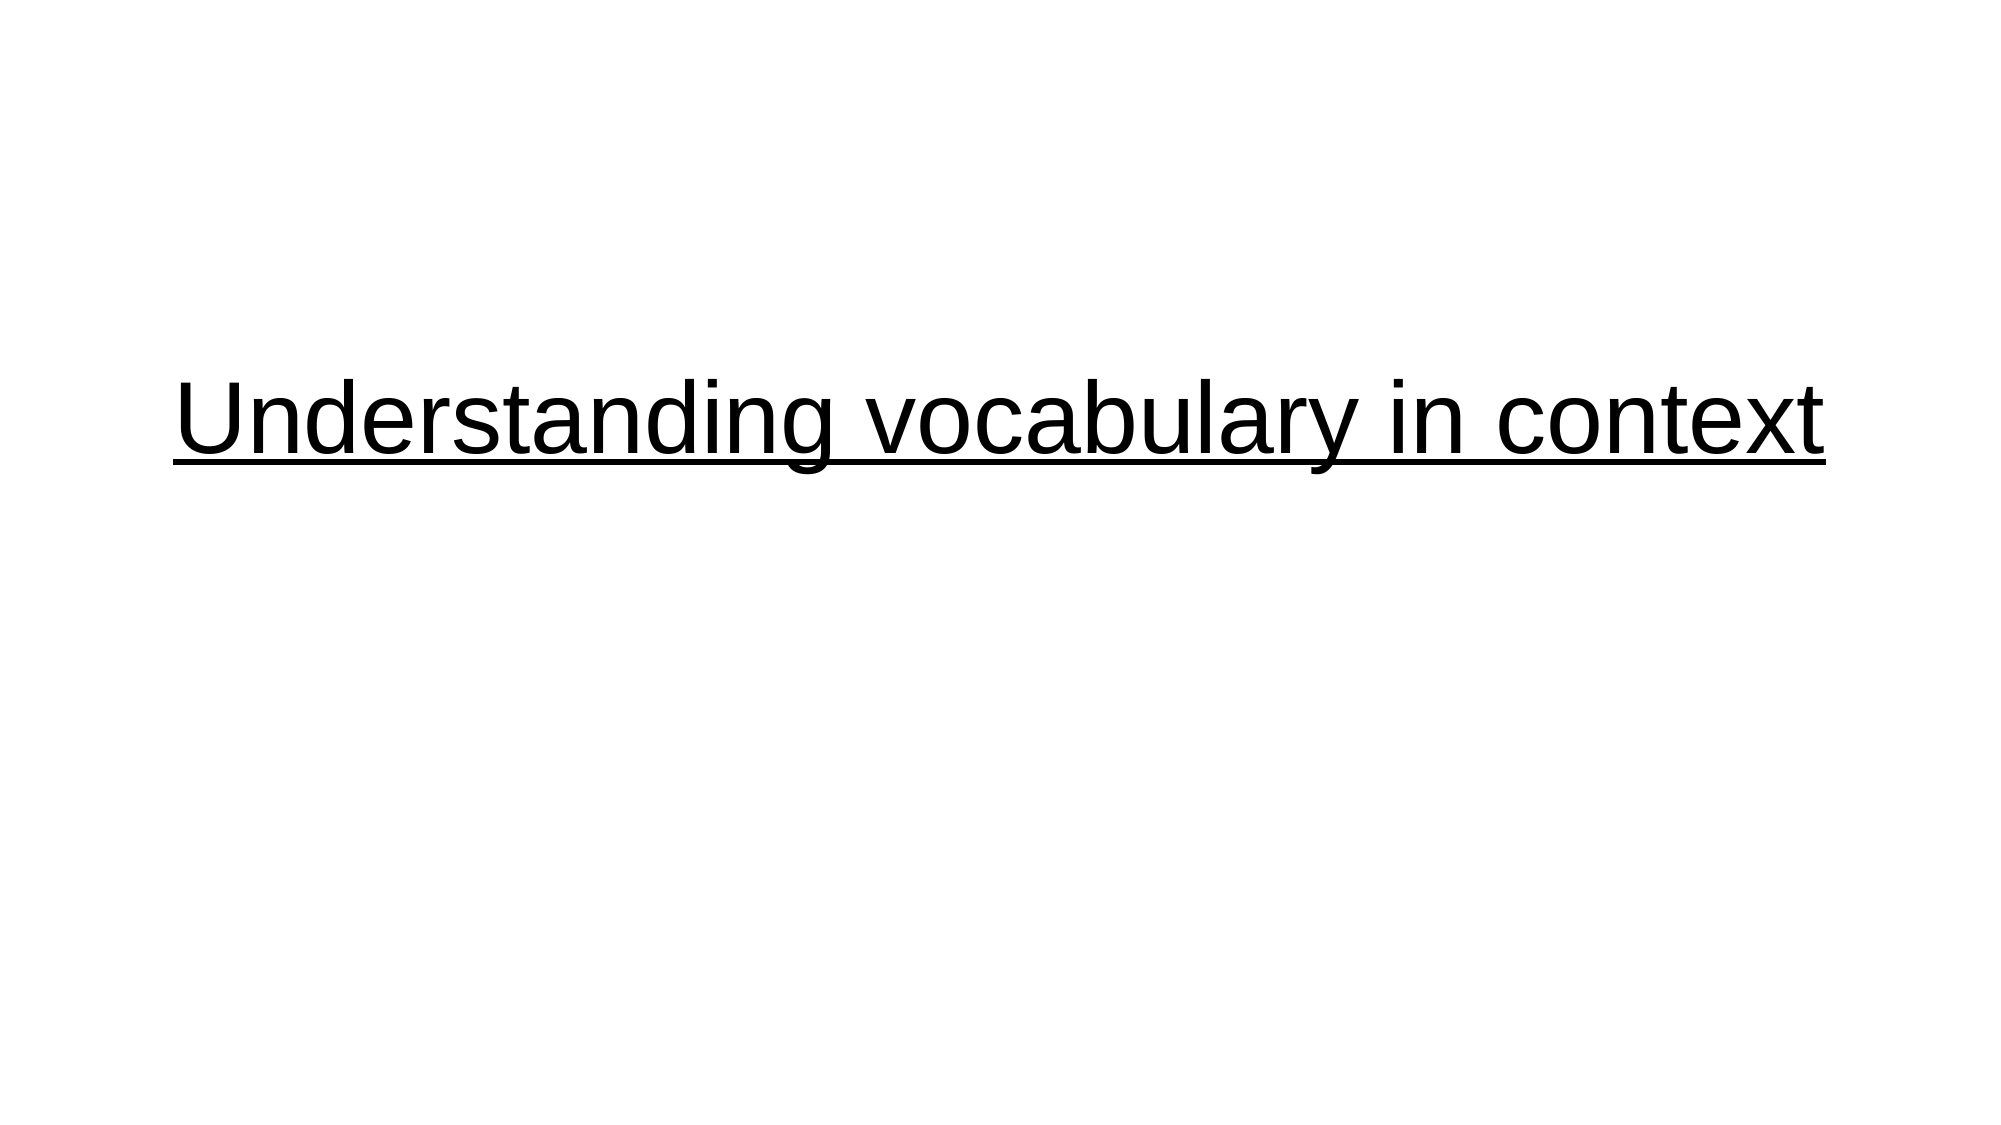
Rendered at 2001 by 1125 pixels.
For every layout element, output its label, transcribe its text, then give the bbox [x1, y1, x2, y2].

title Understanding vocabulary in context [137, 312, 1863, 530]
